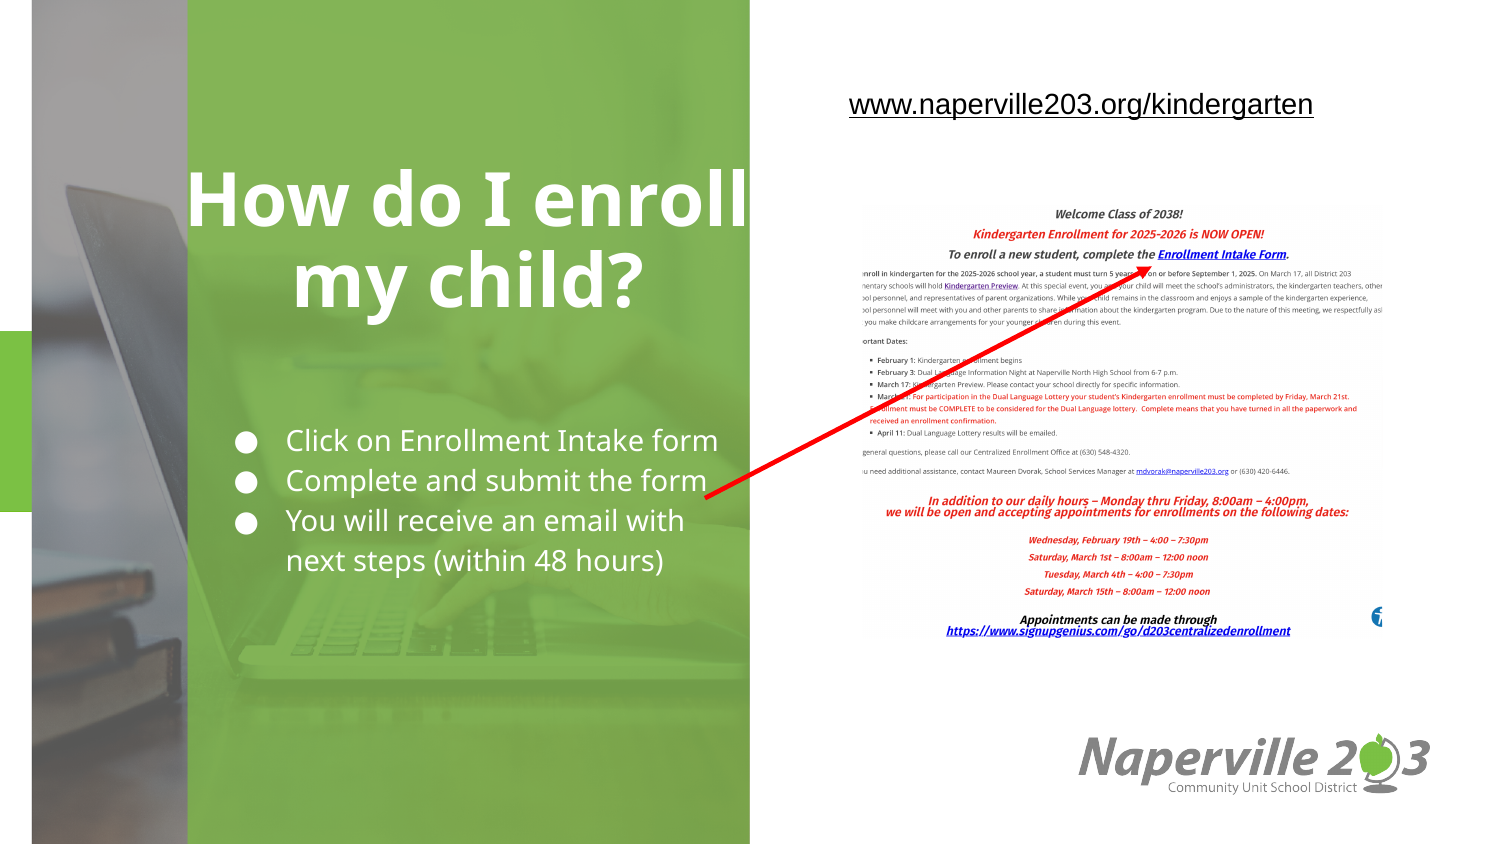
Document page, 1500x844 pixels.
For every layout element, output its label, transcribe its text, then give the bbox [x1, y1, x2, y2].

subtitle Click on Enrollment Intake form Complete and submit the form You will receive an email with next steps (within 48 hours) [199, 411, 737, 789]
text_box www.naperville203.org/kindergarten [834, 70, 1411, 136]
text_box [704, 266, 1153, 499]
title How do I enroll my child? [166, 18, 770, 330]
picture [0, 0, 1500, 844]
